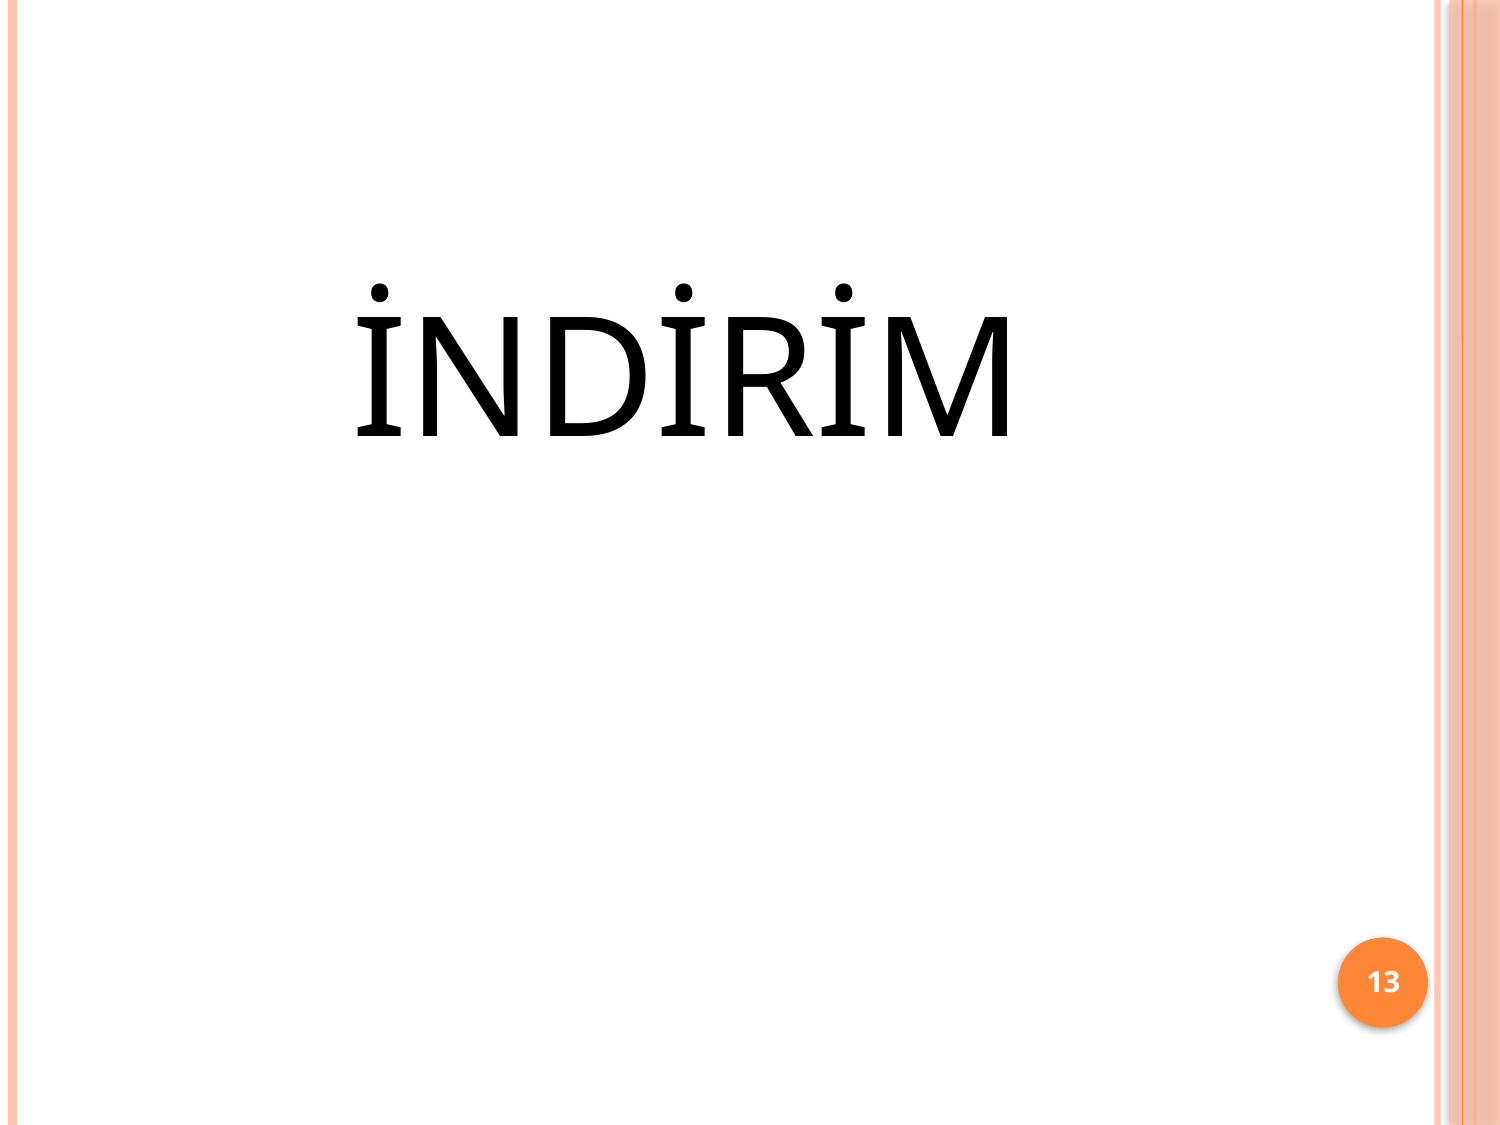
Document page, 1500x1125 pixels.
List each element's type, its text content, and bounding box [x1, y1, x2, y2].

list İNDİRİM [75, 262, 1300, 1062]
slide_number 13 [1333, 940, 1434, 1027]
